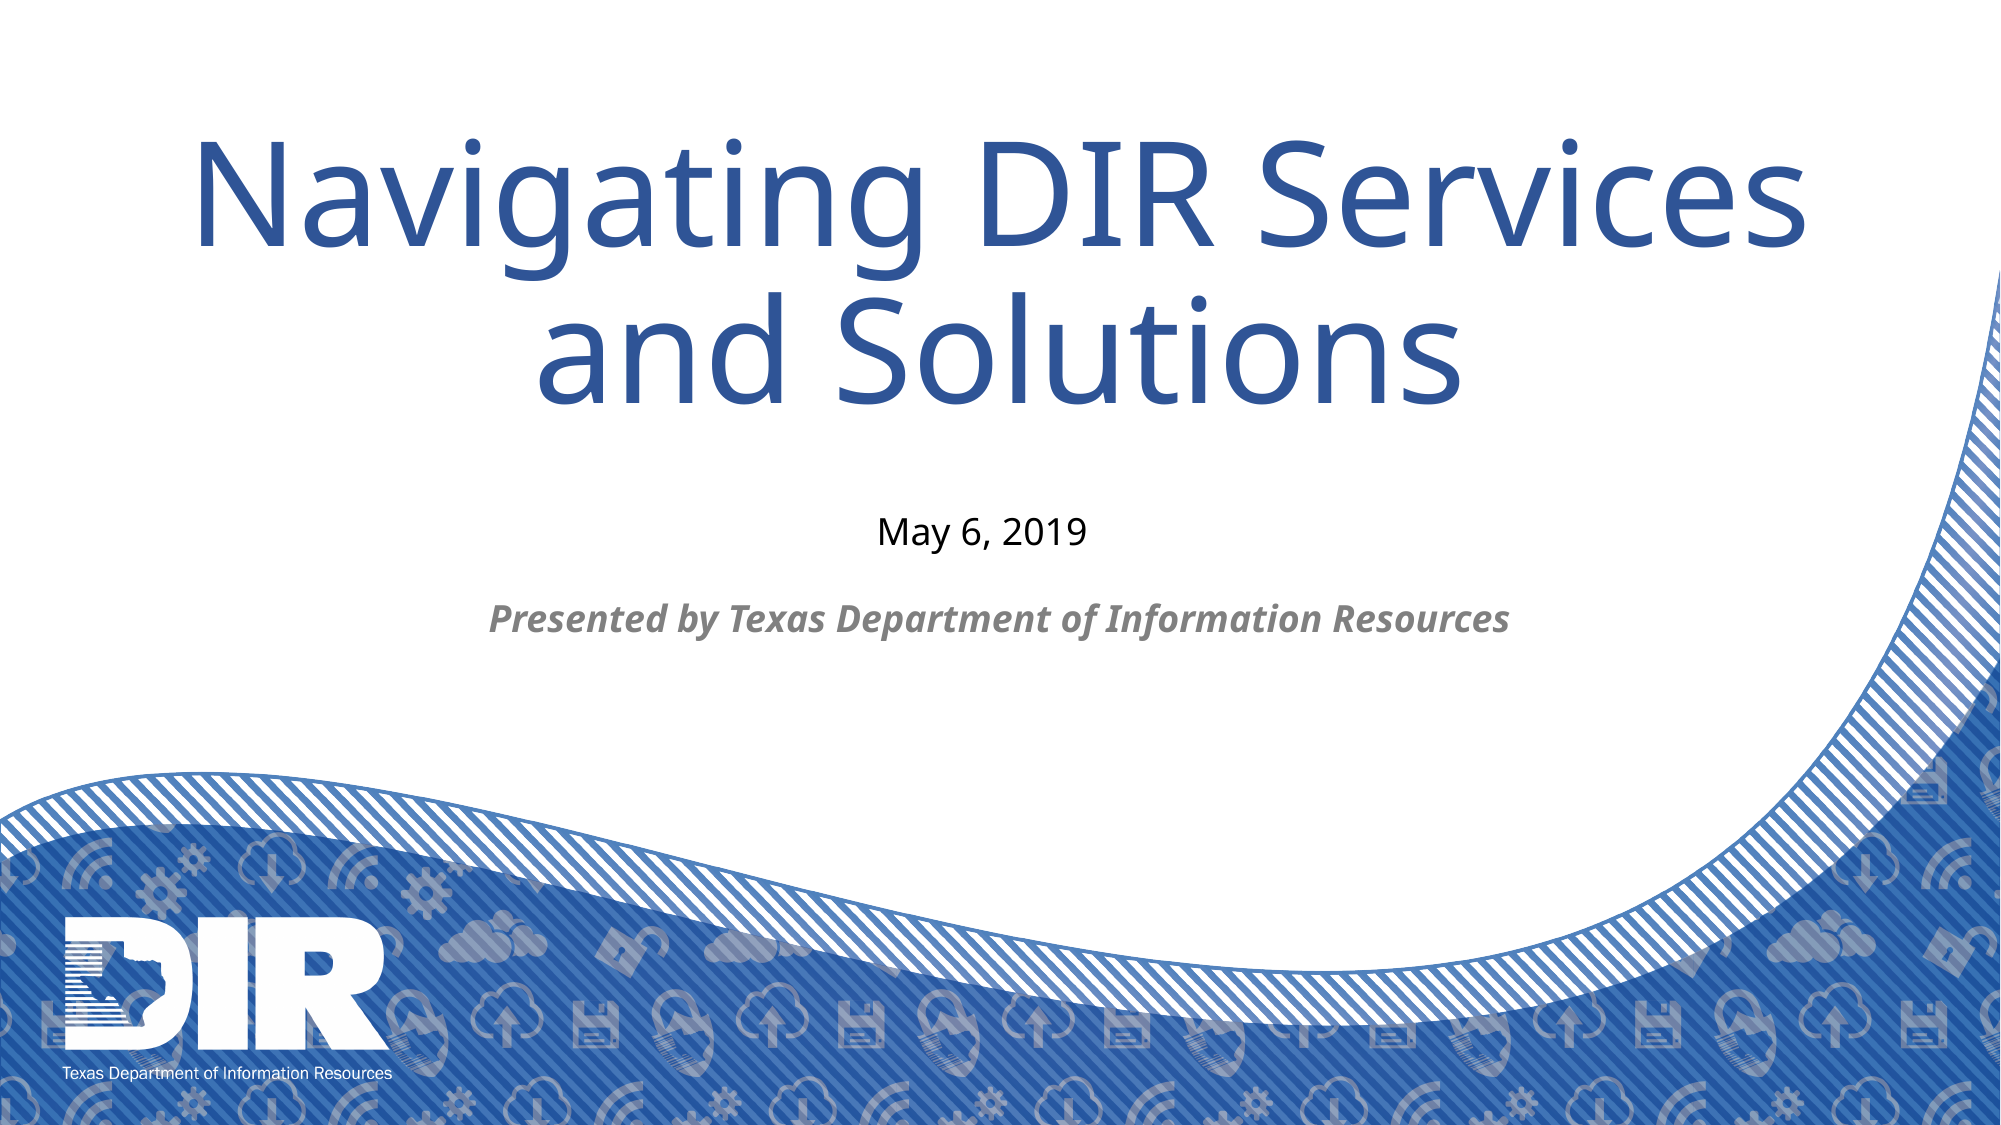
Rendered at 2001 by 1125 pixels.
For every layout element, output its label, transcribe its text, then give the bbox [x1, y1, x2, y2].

title Navigating DIR Services and Solutions [69, 115, 1930, 443]
text_box May 6, 2019 [631, 458, 1333, 587]
text_box Presented by Texas Department of Information Resources [473, 587, 1527, 647]
picture [0, 0, 2001, 1125]
